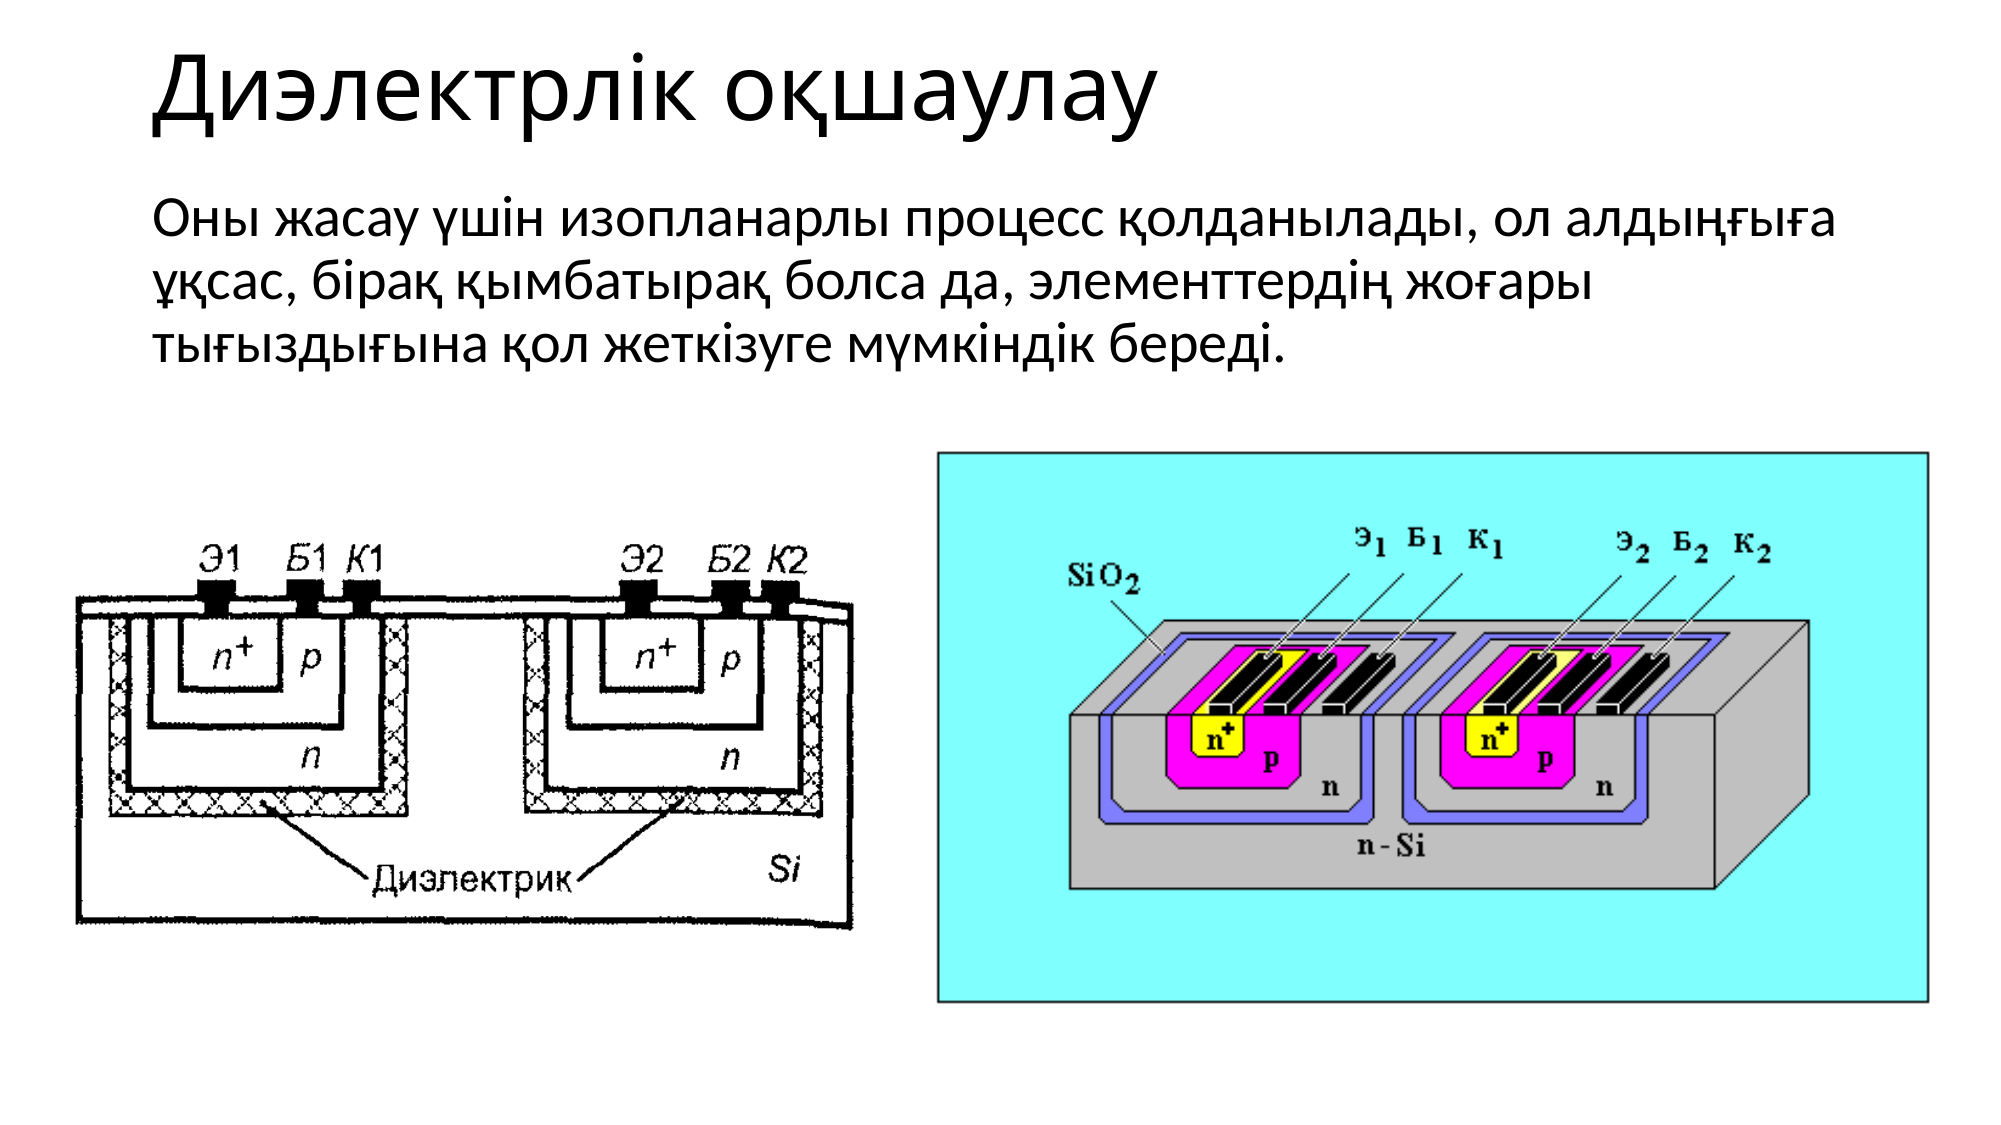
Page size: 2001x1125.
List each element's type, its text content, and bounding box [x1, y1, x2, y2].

list Оны жасау үшін изопланарлы процесс қолданылады, ол алдыңғыға ұқсас, бірақ қымбатырақ болса да, элементтердің жоғары тығыздығына қол жеткізуге мүмкіндік береді. [137, 178, 1863, 1014]
title Диэлектрлік оқшаулау [137, 0, 1863, 178]
picture [25, 499, 884, 947]
picture [921, 444, 1936, 1014]
